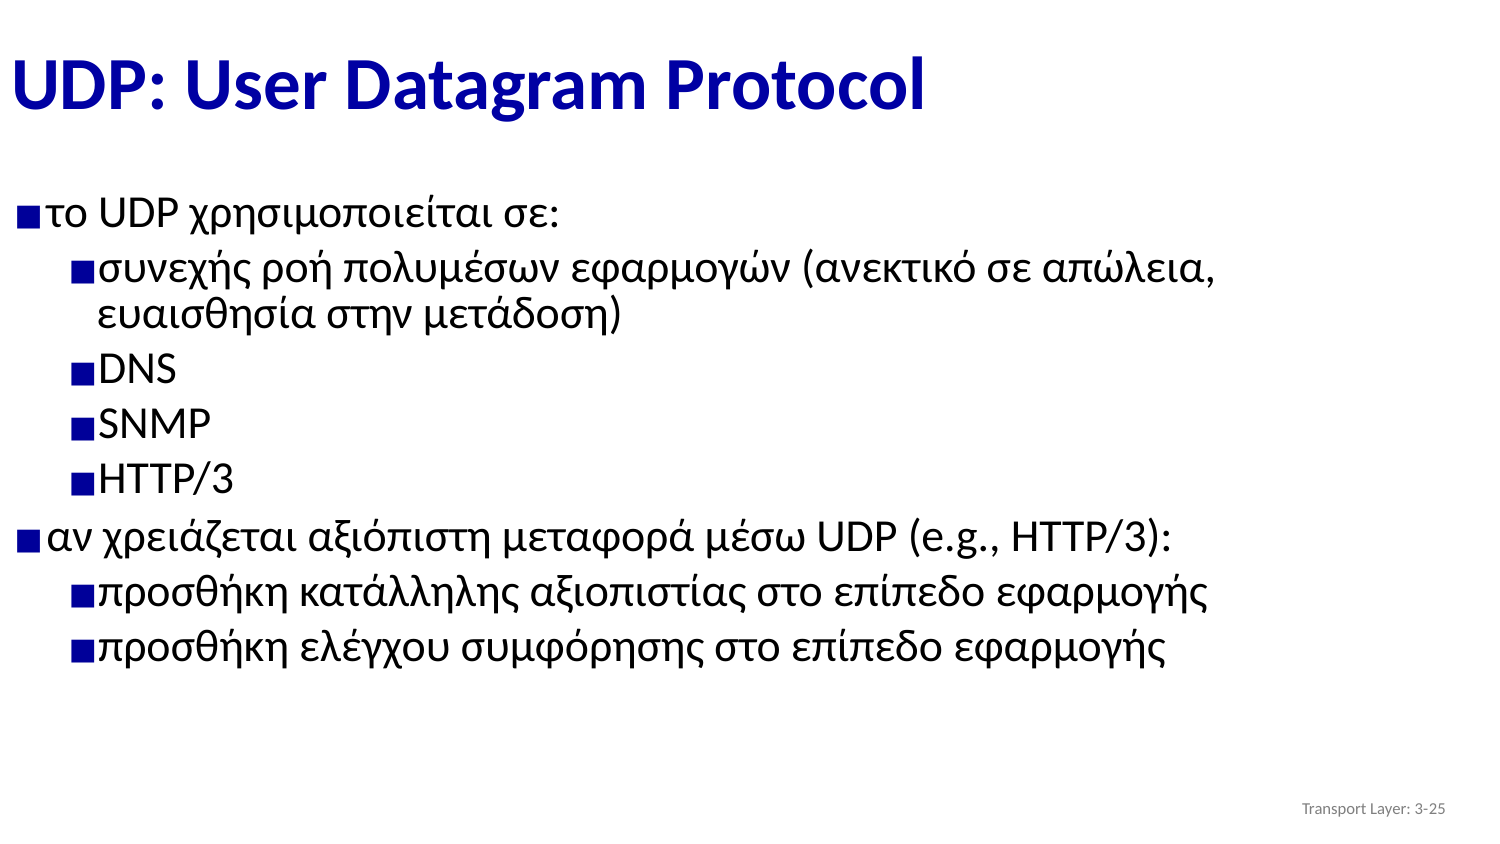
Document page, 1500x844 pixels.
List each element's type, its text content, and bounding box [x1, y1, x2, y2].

slide_number Transport Layer: 3-‹#› [1119, 785, 1457, 831]
text_box το UDP χρησιμοποιείται σε: συνεχής ροή πολυμέσων εφαρμογών (ανεκτικό σε απώλεια, ευαισθησία στην μετάδοση) DNS SNMP HTTP/3 αν χρειάζεται αξιόπιστη μεταφορά μέσω UDP (e.g., HTTP/3): προσθήκη κατάλληλης αξιοπιστίας στο επίπεδο εφαρμογής προσθήκη ελέγχου συμφόρησης στο επίπεδο εφαρμογής [0, 184, 1366, 786]
title UDP: User Datagram Protocol [0, 30, 1366, 141]
